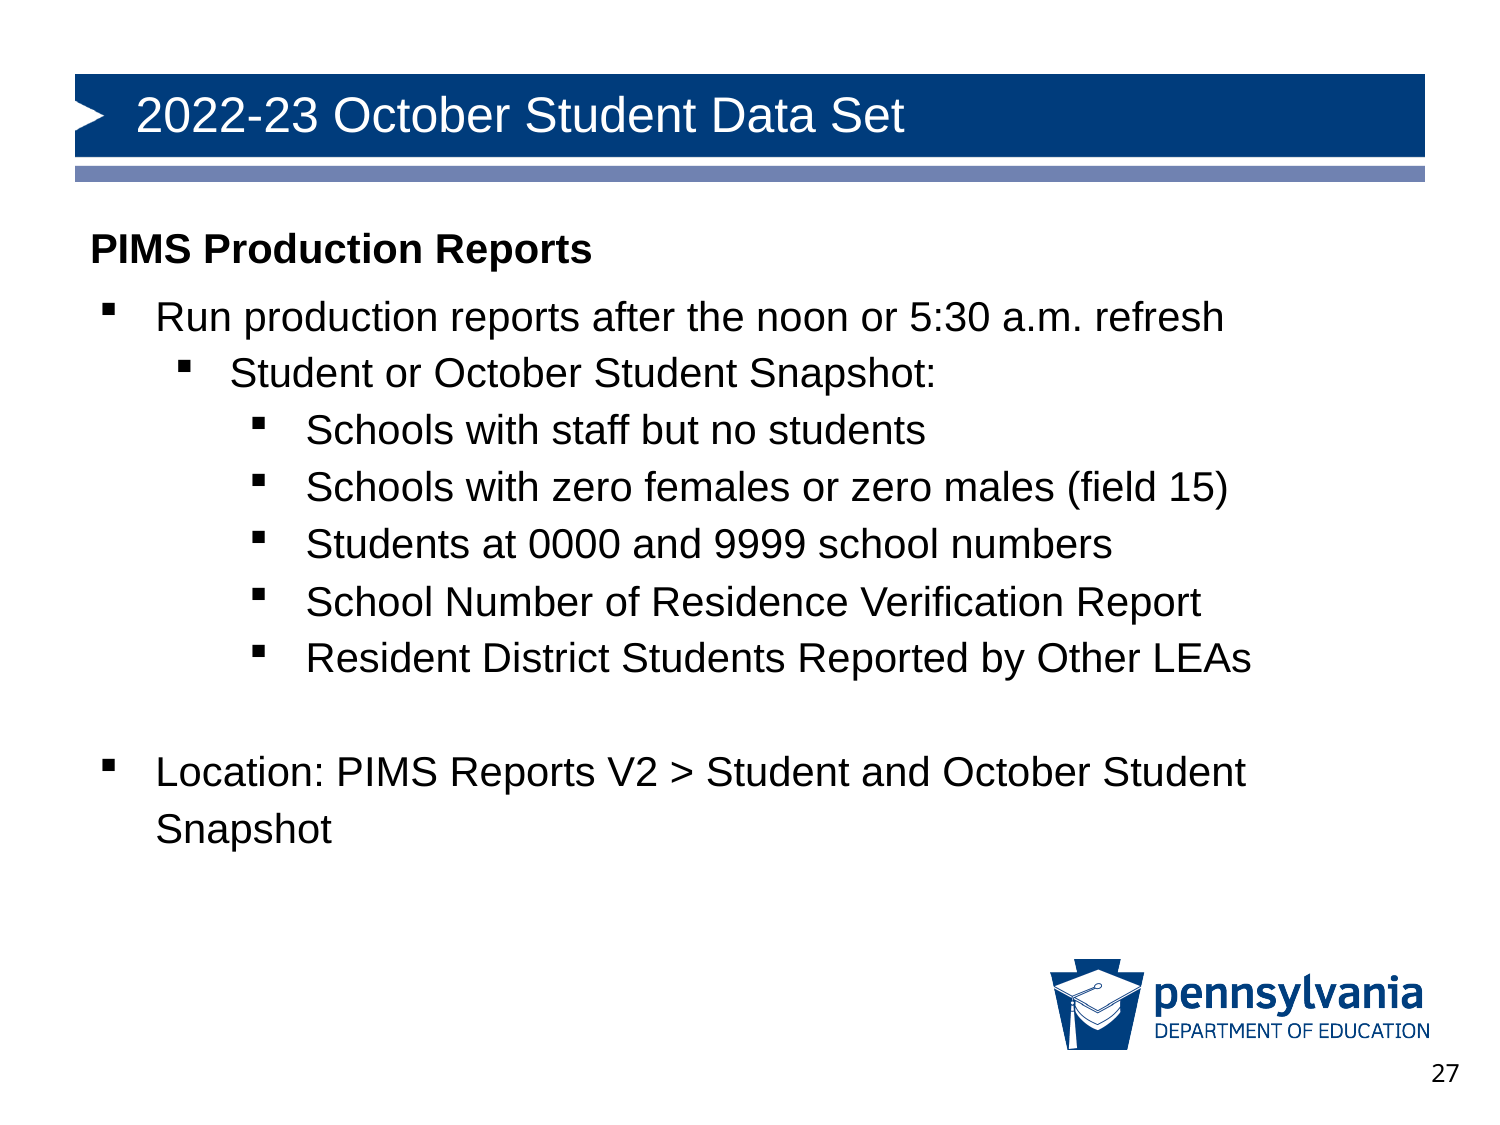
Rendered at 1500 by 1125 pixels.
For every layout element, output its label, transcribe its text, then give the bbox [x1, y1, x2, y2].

picture [74, 74, 1426, 182]
title PIMS Production Reports [75, 190, 613, 313]
slide_number 27 [1400, 1050, 1475, 1101]
picture [1049, 959, 1429, 1051]
text_box Run production reports after the noon or 5:30 a.m. refresh Student or October Student Snapshot: Schools with staff but no students Schools with zero females or zero males (field 15) Students at 0000 and 9999 school numbers School Number of Residence Verification Report Resident District Students Reported by Other LEAs Location: ‪PIMS Reports V2 > Student and October Student Snapshot [84, 274, 1426, 860]
